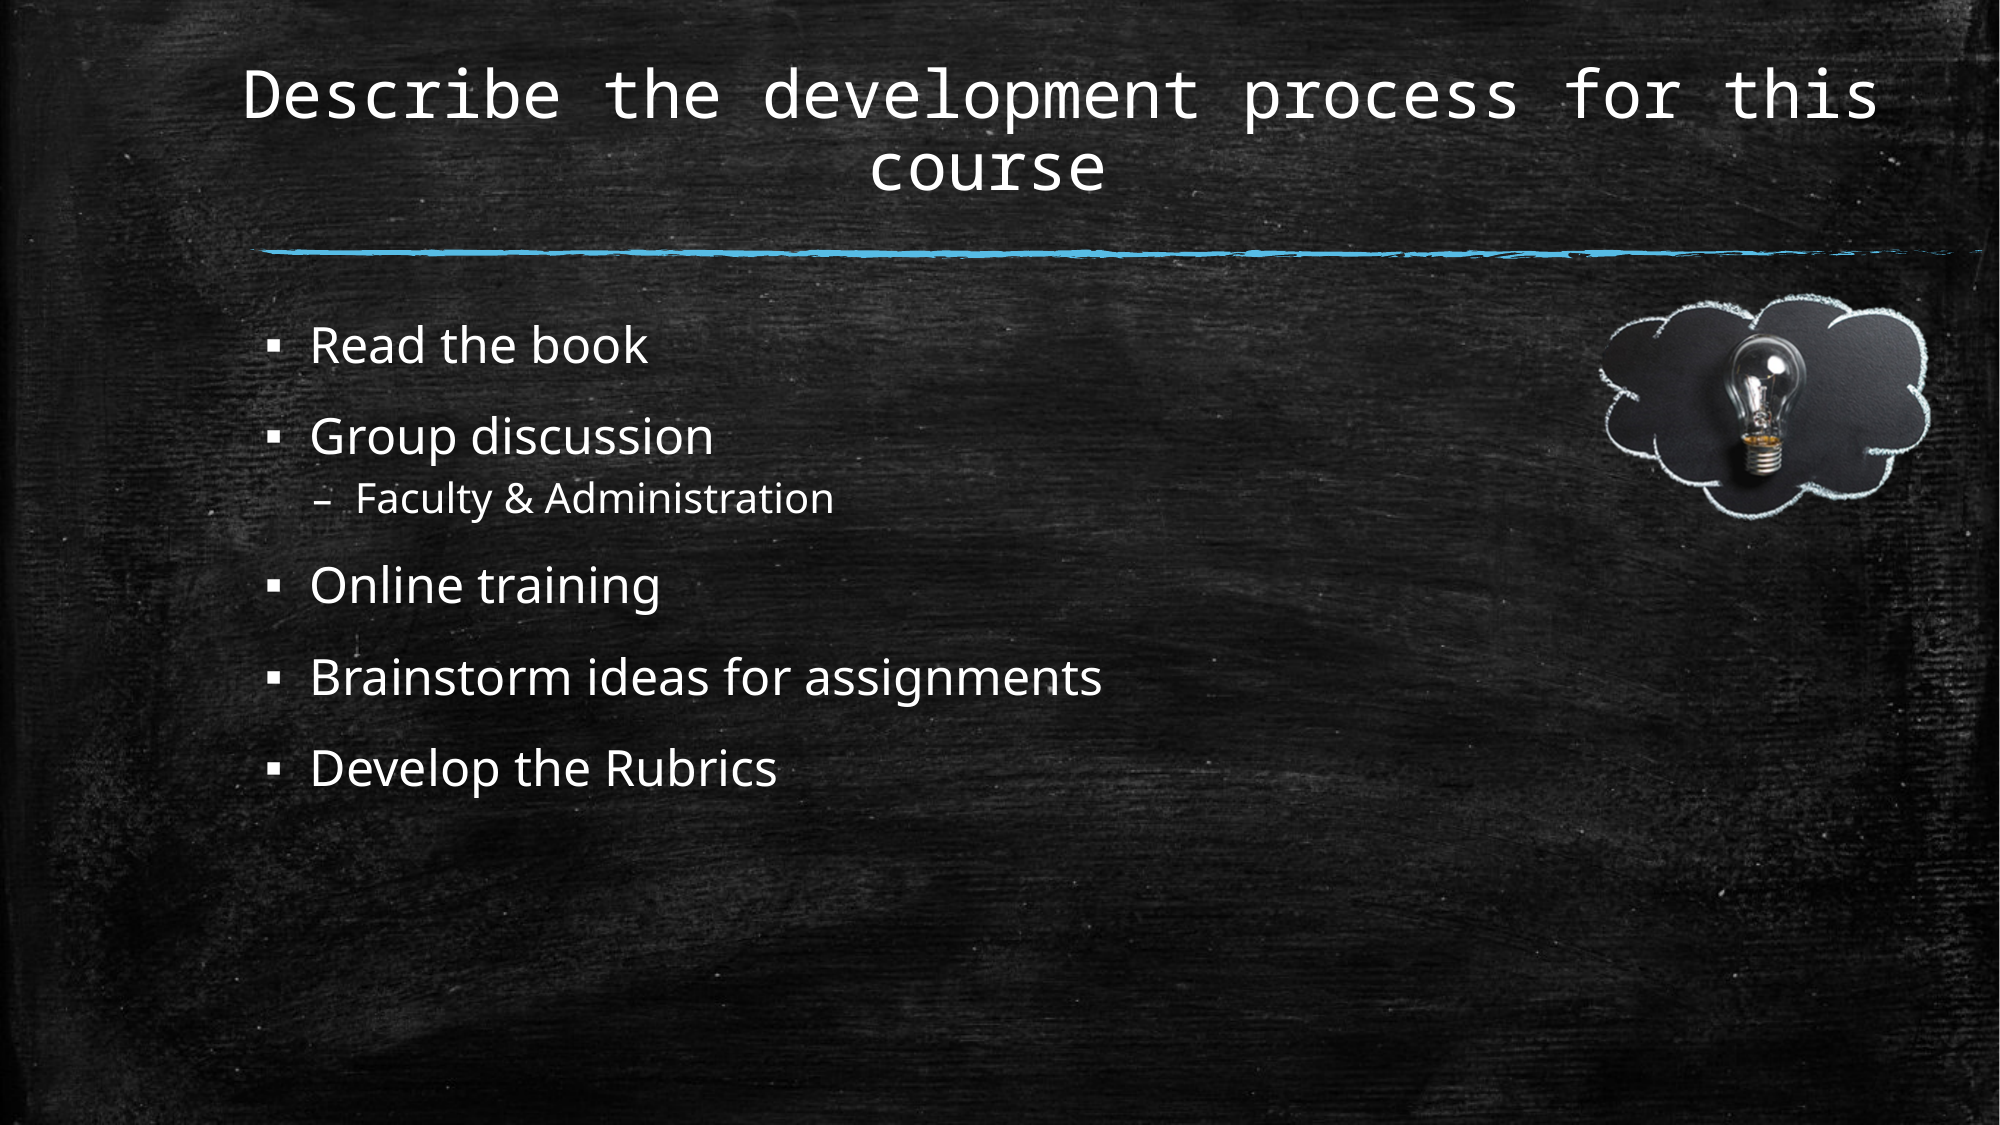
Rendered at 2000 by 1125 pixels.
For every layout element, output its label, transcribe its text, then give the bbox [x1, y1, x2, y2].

picture [1462, 287, 1956, 630]
list Read the book Group discussion Faculty & Administration Online training Brainstorm ideas for assignments Develop the Rubrics [249, 312, 1750, 1013]
title Describe the development process for this course [12, 45, 1963, 213]
